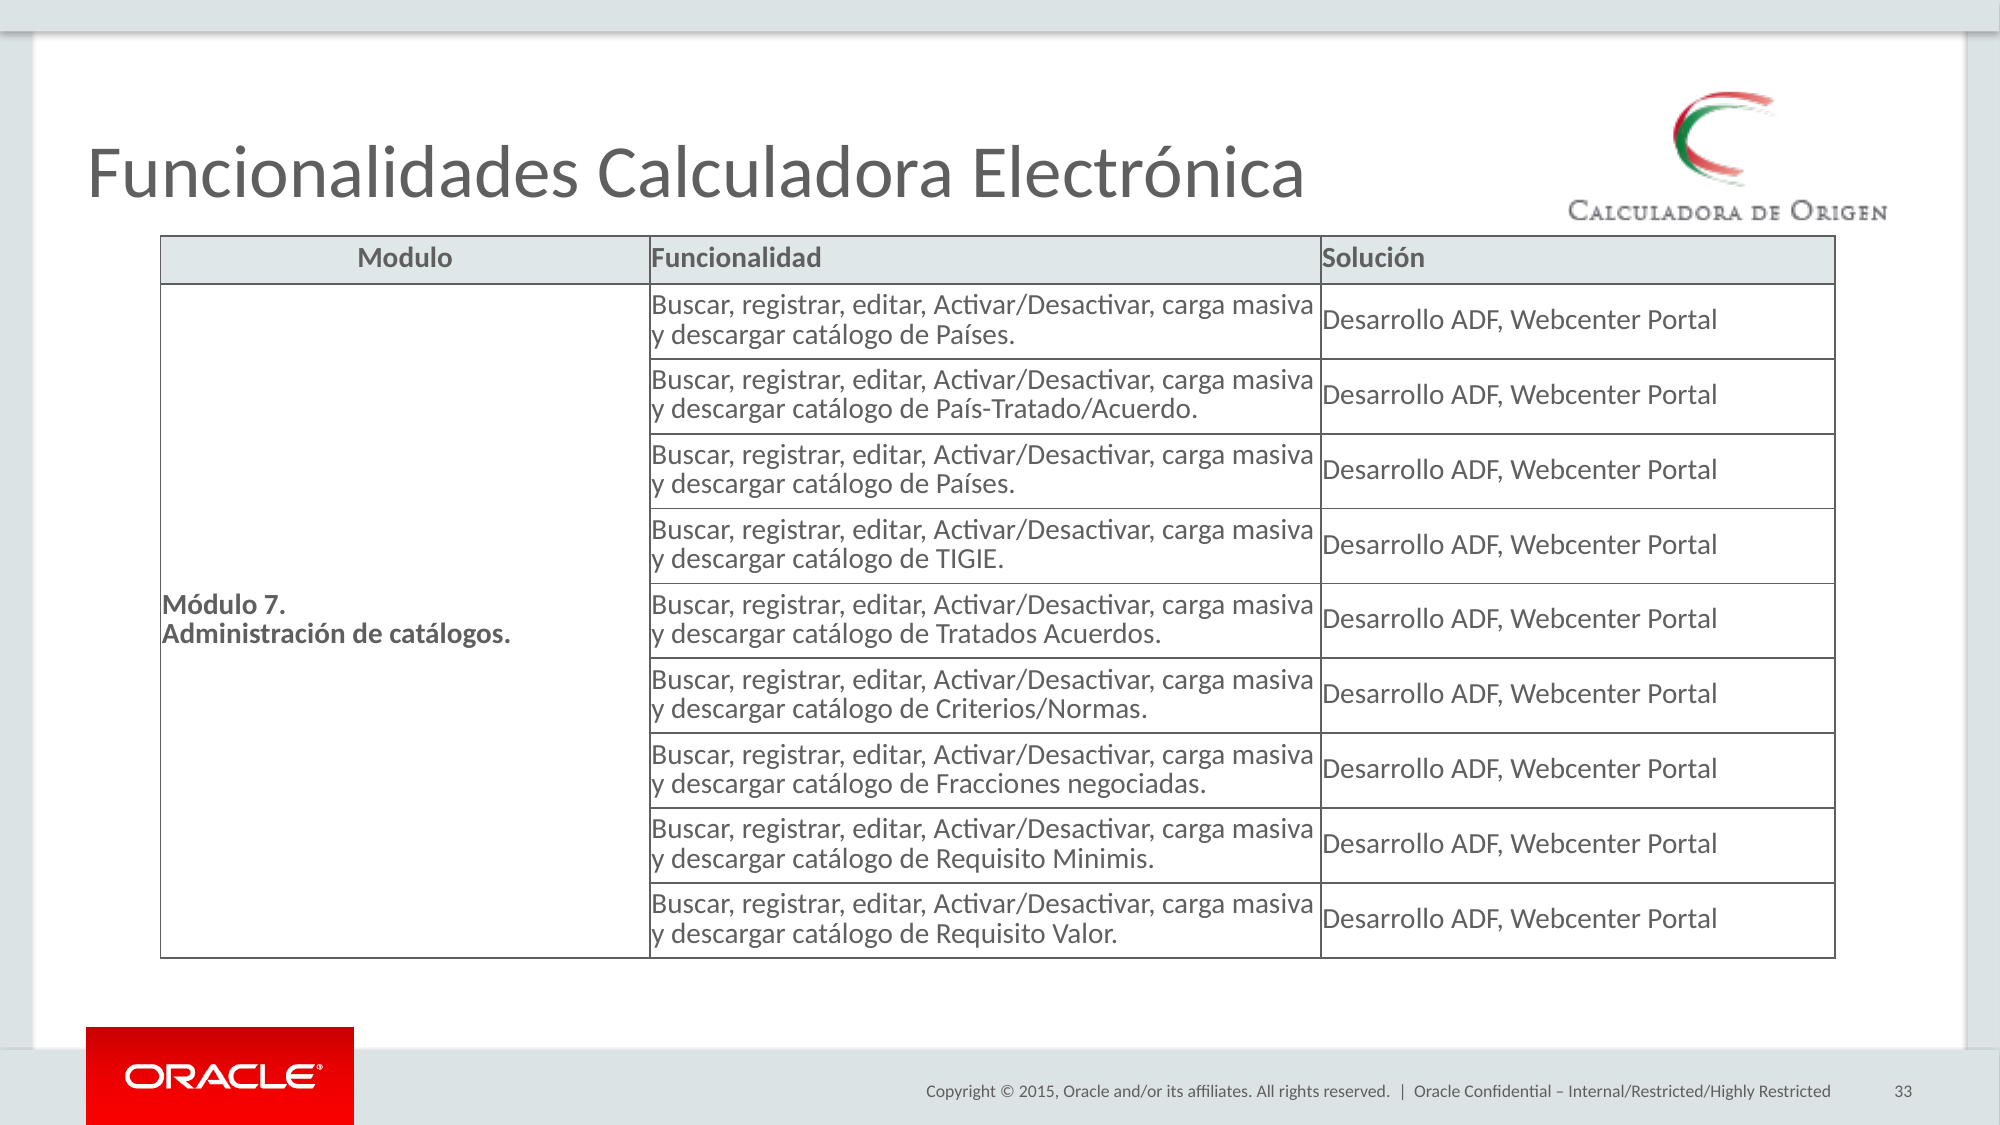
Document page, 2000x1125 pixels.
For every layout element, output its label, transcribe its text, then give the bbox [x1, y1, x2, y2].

table_cell Desarrollo ADF, Webcenter Portal [1322, 659, 1834, 732]
title Funcionalidades Calculadora Electrónica [87, 66, 1913, 213]
table_cell Desarrollo ADF, Webcenter Portal [1322, 884, 1834, 957]
table_cell Desarrollo ADF, Webcenter Portal [1322, 360, 1834, 433]
table_cell Módulo 7. Administración de catálogos. [161, 285, 649, 957]
footer Oracle Confidential – Internal/Restricted/Highly Restricted [1414, 1075, 1849, 1106]
table_header Modulo [161, 237, 649, 283]
table_cell Buscar, registrar, editar, Activar/Desactivar, carga masiva y descargar catálogo de Requisito Valor. [651, 884, 1320, 957]
table_cell Buscar, registrar, editar, Activar/Desactivar, carga masiva y descargar catálogo de Tratados Acuerdos. [651, 584, 1320, 657]
table_header Funcionalidad [651, 237, 1320, 283]
table_cell Buscar, registrar, editar, Activar/Desactivar, carga masiva y descargar catálogo de País-Tratado/Acuerdo. [651, 360, 1320, 433]
table_cell Desarrollo ADF, Webcenter Portal [1322, 809, 1834, 882]
table_cell Desarrollo ADF, Webcenter Portal [1322, 734, 1834, 807]
table_cell Desarrollo ADF, Webcenter Portal [1322, 584, 1834, 657]
table_cell Buscar, registrar, editar, Activar/Desactivar, carga masiva y descargar catálogo de Fracciones negociadas. [651, 734, 1320, 807]
picture [1568, 72, 1890, 249]
table_cell Desarrollo ADF, Webcenter Portal [1322, 285, 1834, 358]
table_cell Buscar, registrar, editar, Activar/Desactivar, carga masiva y descargar catálogo de Países. [651, 285, 1320, 358]
picture [86, 1027, 354, 1125]
table_cell Desarrollo ADF, Webcenter Portal [1322, 509, 1834, 583]
table_cell Buscar, registrar, editar, Activar/Desactivar, carga masiva y descargar catálogo de Requisito Minimis. [651, 809, 1320, 882]
table_cell Buscar, registrar, editar, Activar/Desactivar, carga masiva y descargar catálogo de Criterios/Normas. [651, 659, 1320, 732]
table_cell Buscar, registrar, editar, Activar/Desactivar, carga masiva y descargar catálogo de Países. [651, 435, 1320, 508]
slide_number 33 [1849, 1075, 1913, 1106]
table_header Solución [1322, 237, 1834, 283]
table_cell Buscar, registrar, editar, Activar/Desactivar, carga masiva y descargar catálogo de TIGIE. [651, 509, 1320, 583]
table_cell Desarrollo ADF, Webcenter Portal [1322, 435, 1834, 508]
